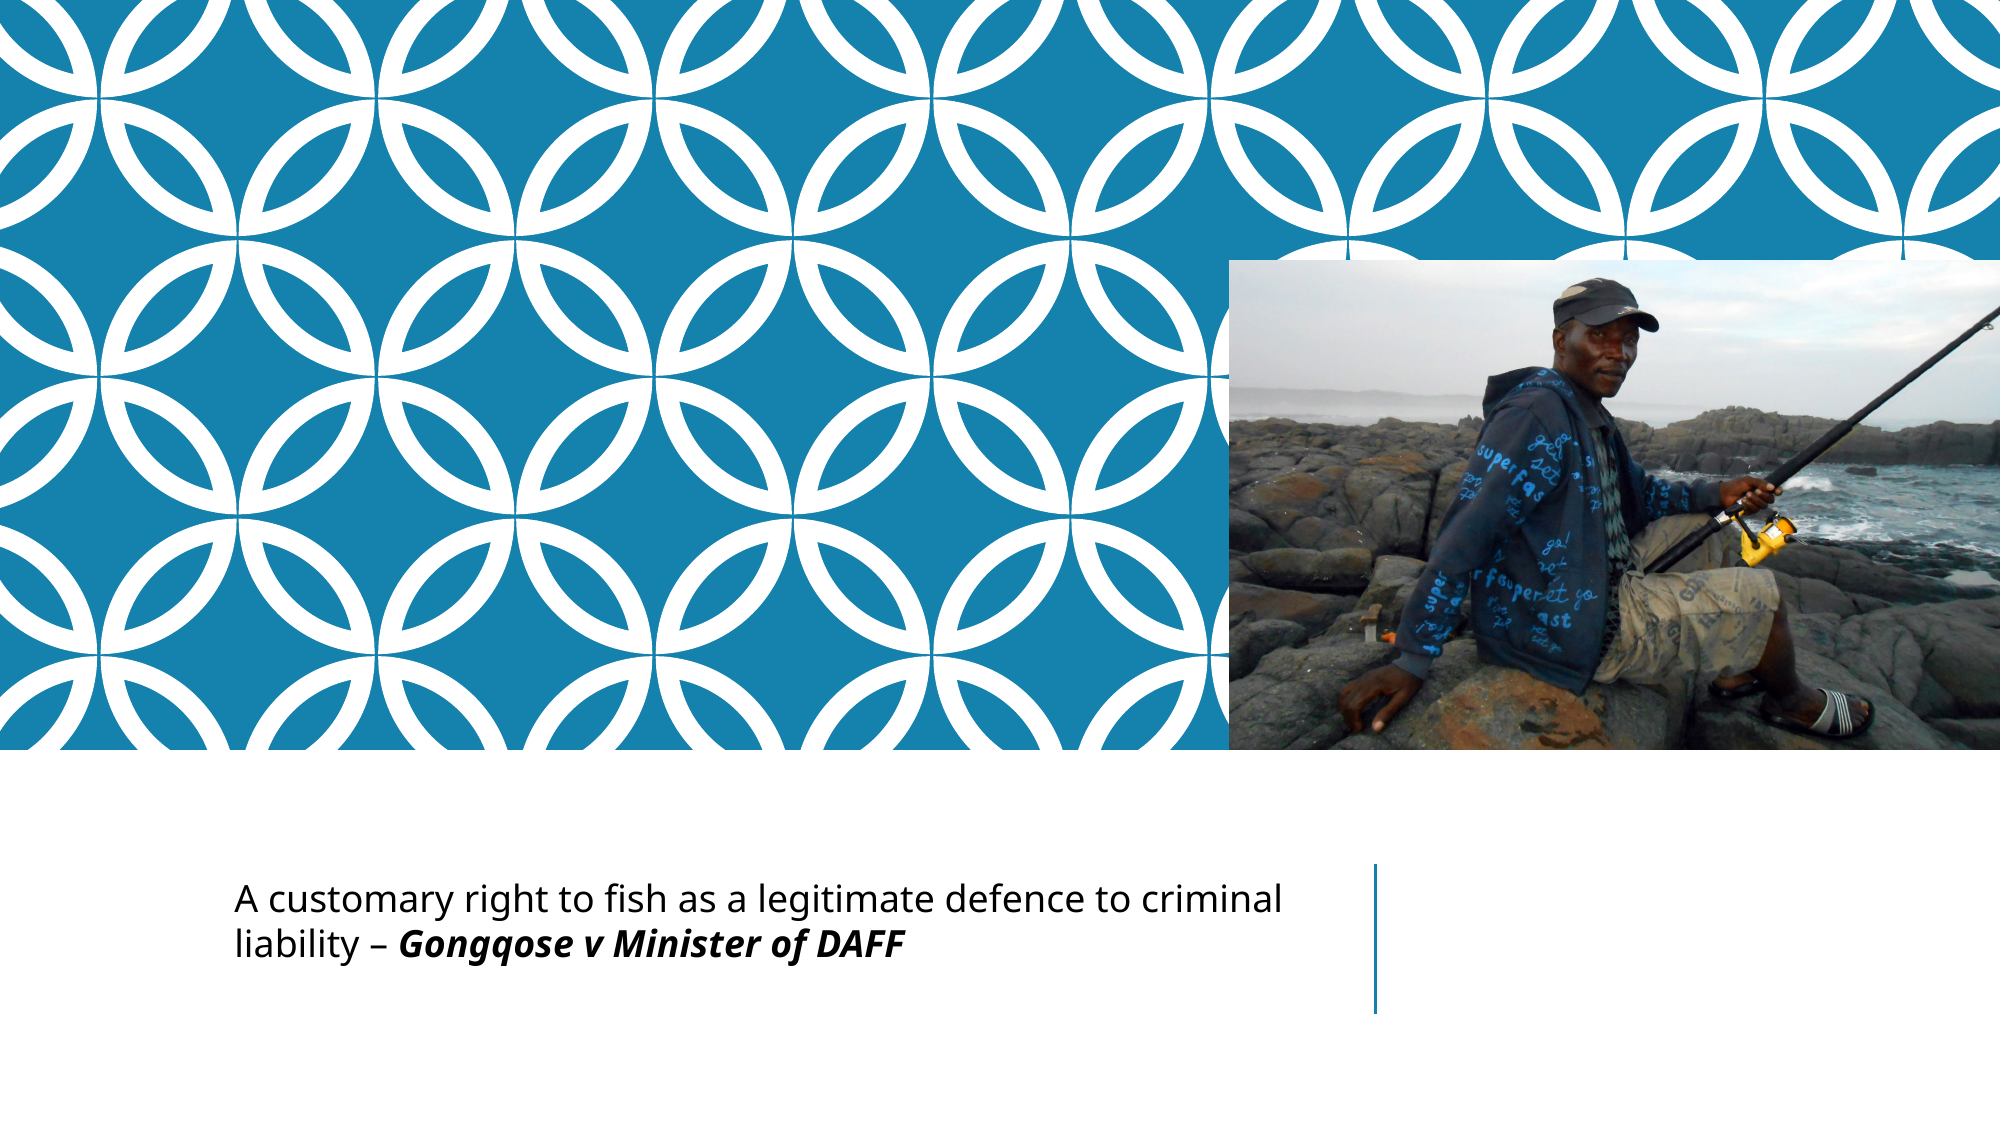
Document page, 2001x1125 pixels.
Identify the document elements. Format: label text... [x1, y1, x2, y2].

text_box A customary right to fish as a legitimate defence to criminal liability – Gongqose v Minister of DAFF [219, 867, 1401, 973]
picture [1228, 260, 2000, 751]
